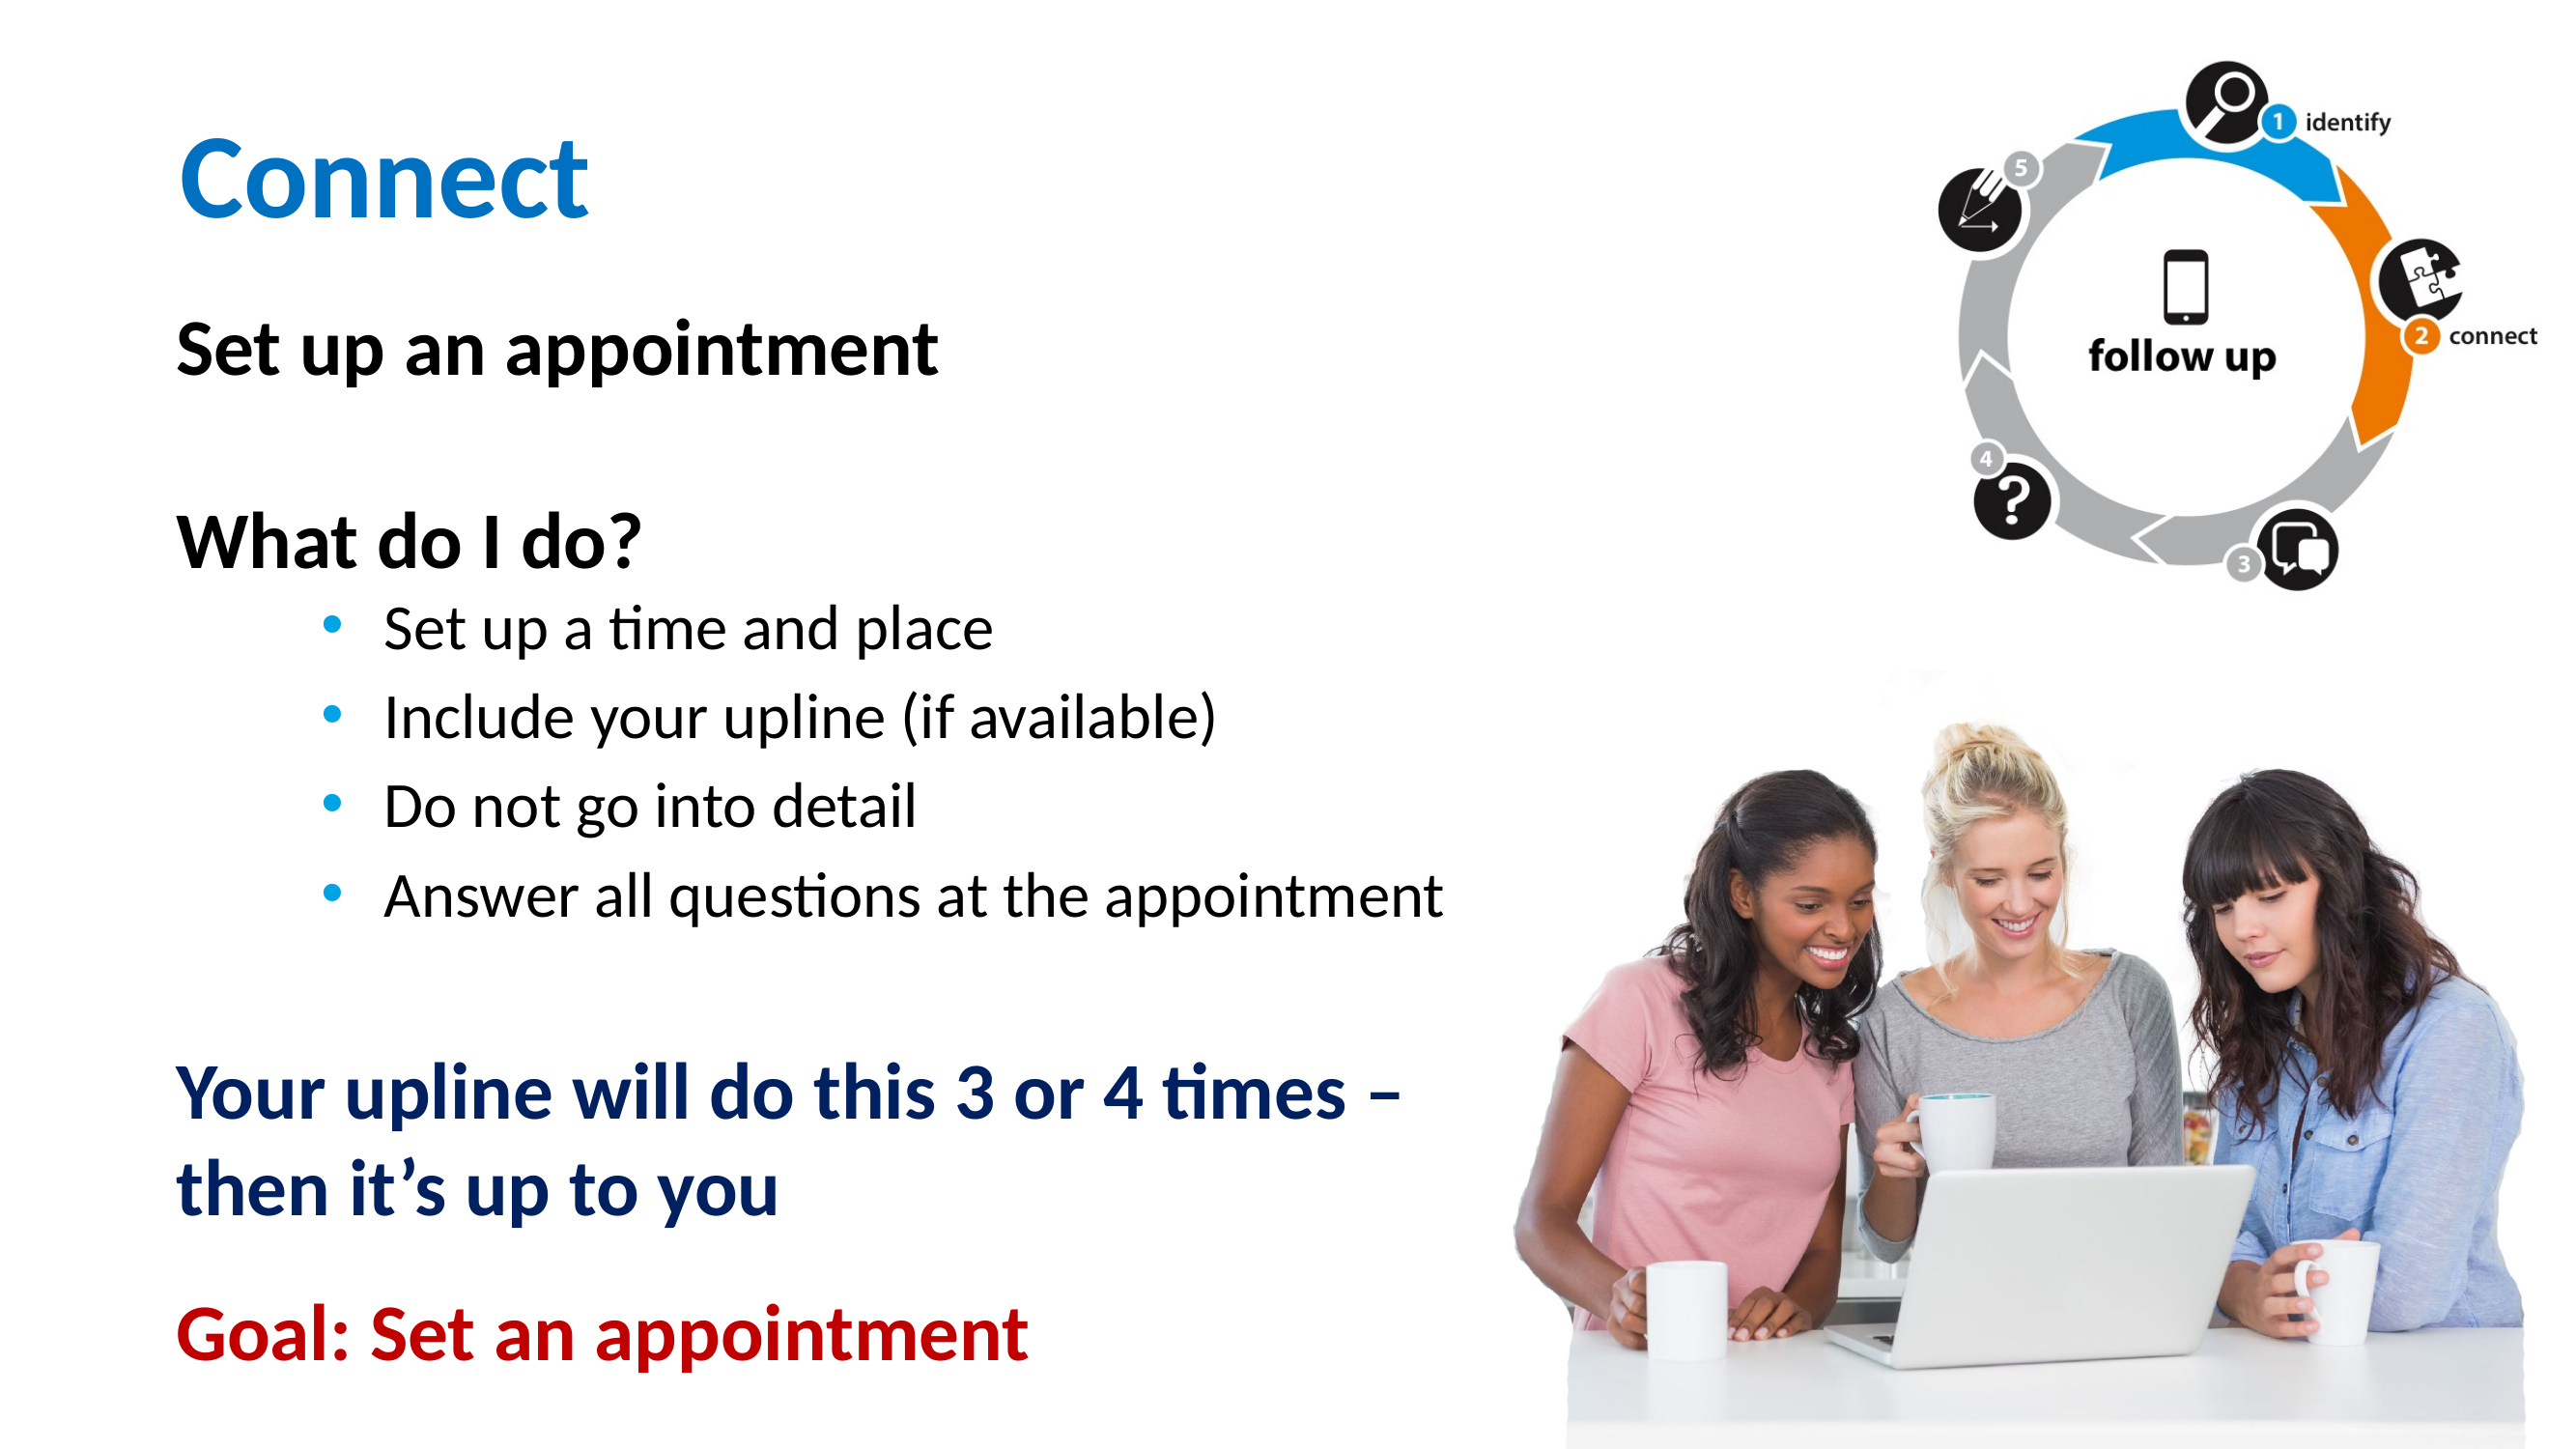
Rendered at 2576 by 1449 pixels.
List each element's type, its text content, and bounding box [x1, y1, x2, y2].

picture [1444, 36, 2576, 1449]
list Set up an appointment What do I do? Set up a time and place Include your upline (if available) Do not go into detail Answer all questions at the appointment Your upline will do this 3 or 4 times – then it’s up to you Goal: Set an appointment [153, 283, 1793, 1401]
text_box Connect [153, 96, 1149, 242]
